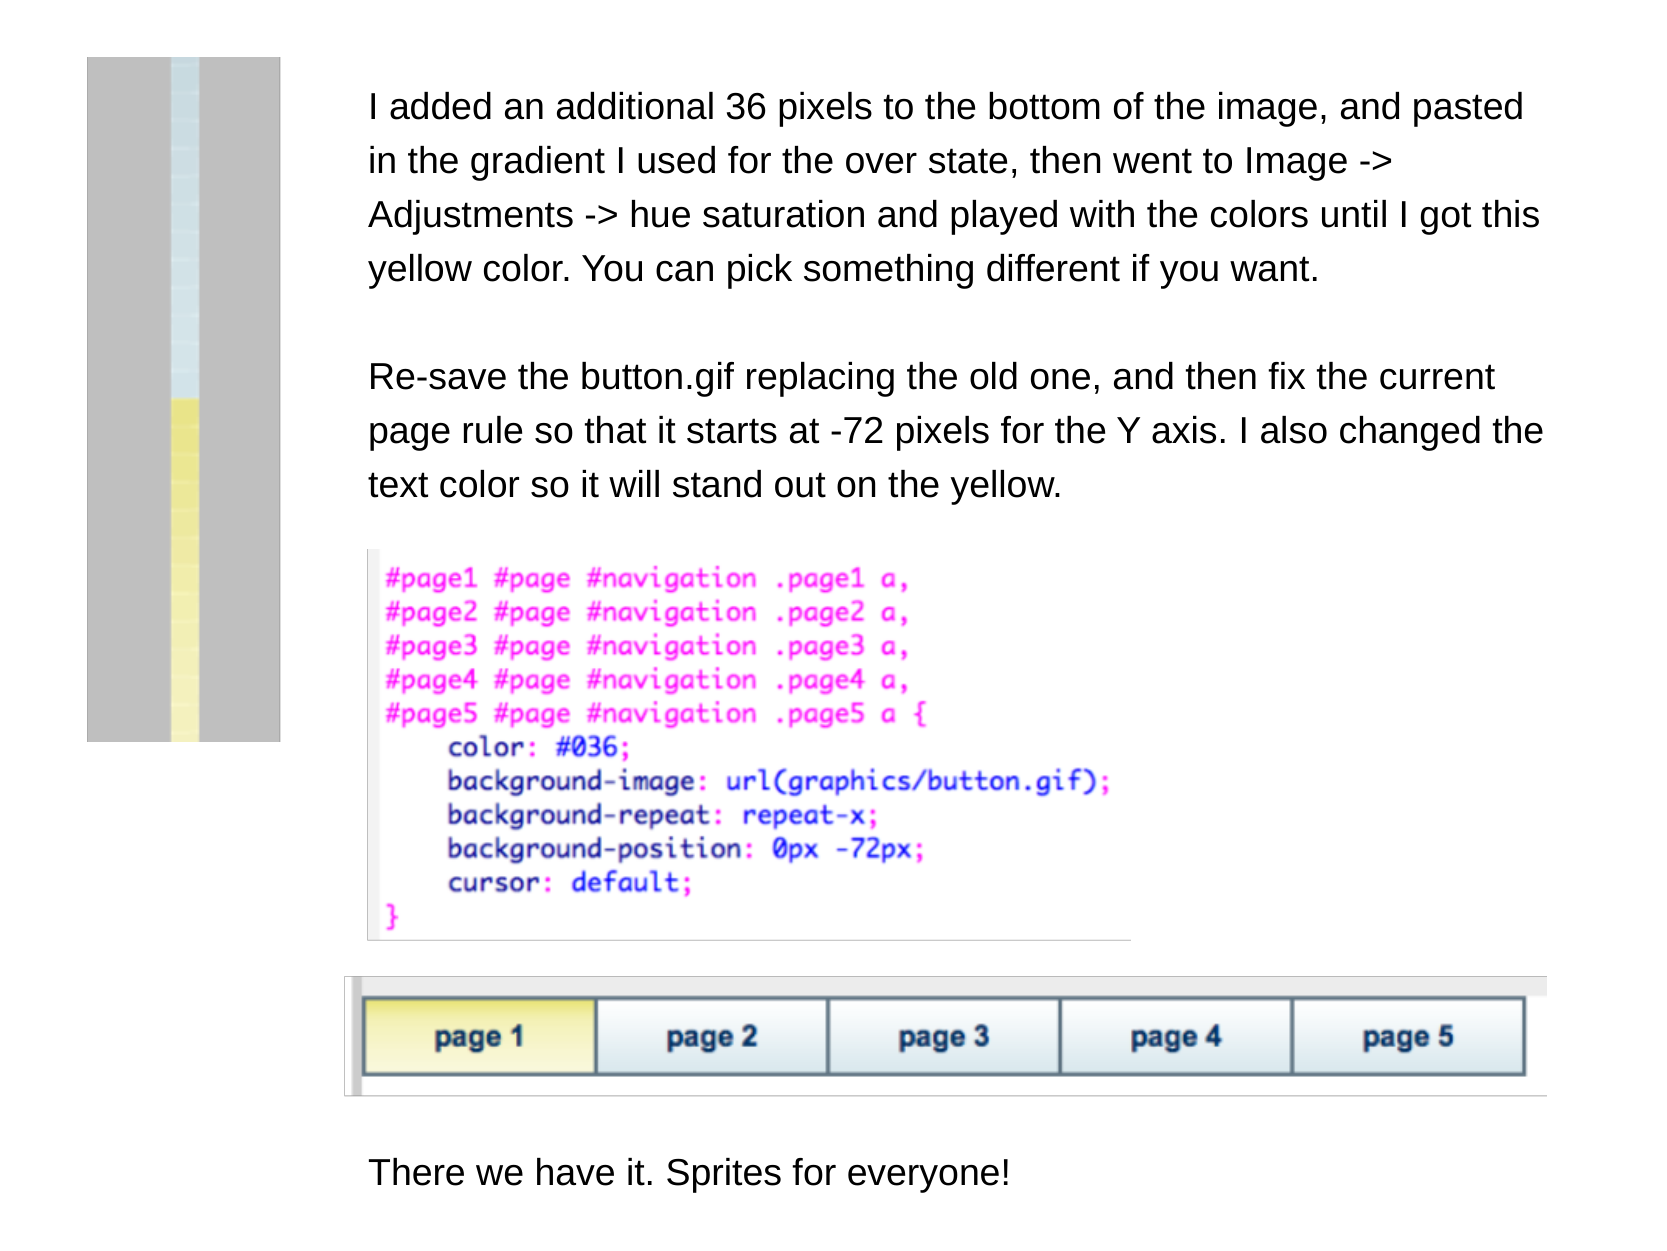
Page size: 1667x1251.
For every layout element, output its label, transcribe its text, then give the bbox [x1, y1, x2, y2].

picture [86, 57, 282, 742]
picture [343, 975, 1548, 1098]
picture [366, 549, 1131, 943]
text_box I added an additional 36 pixels to the bottom of the image, and pasted in the gradient I used for the over state, then went to Image -> Adjustments -> hue saturation and played with the colors until I got this yellow color. You can pick something different if you want. Re-save the button.gif replacing the old one, and then fix the current page rule so that it starts at -72 pixels for the Y axis. I also changed the text color so it will stand out on the yellow. [361, 66, 1557, 483]
text_box There we have it. Sprites for everyone! [361, 1132, 1542, 1196]
